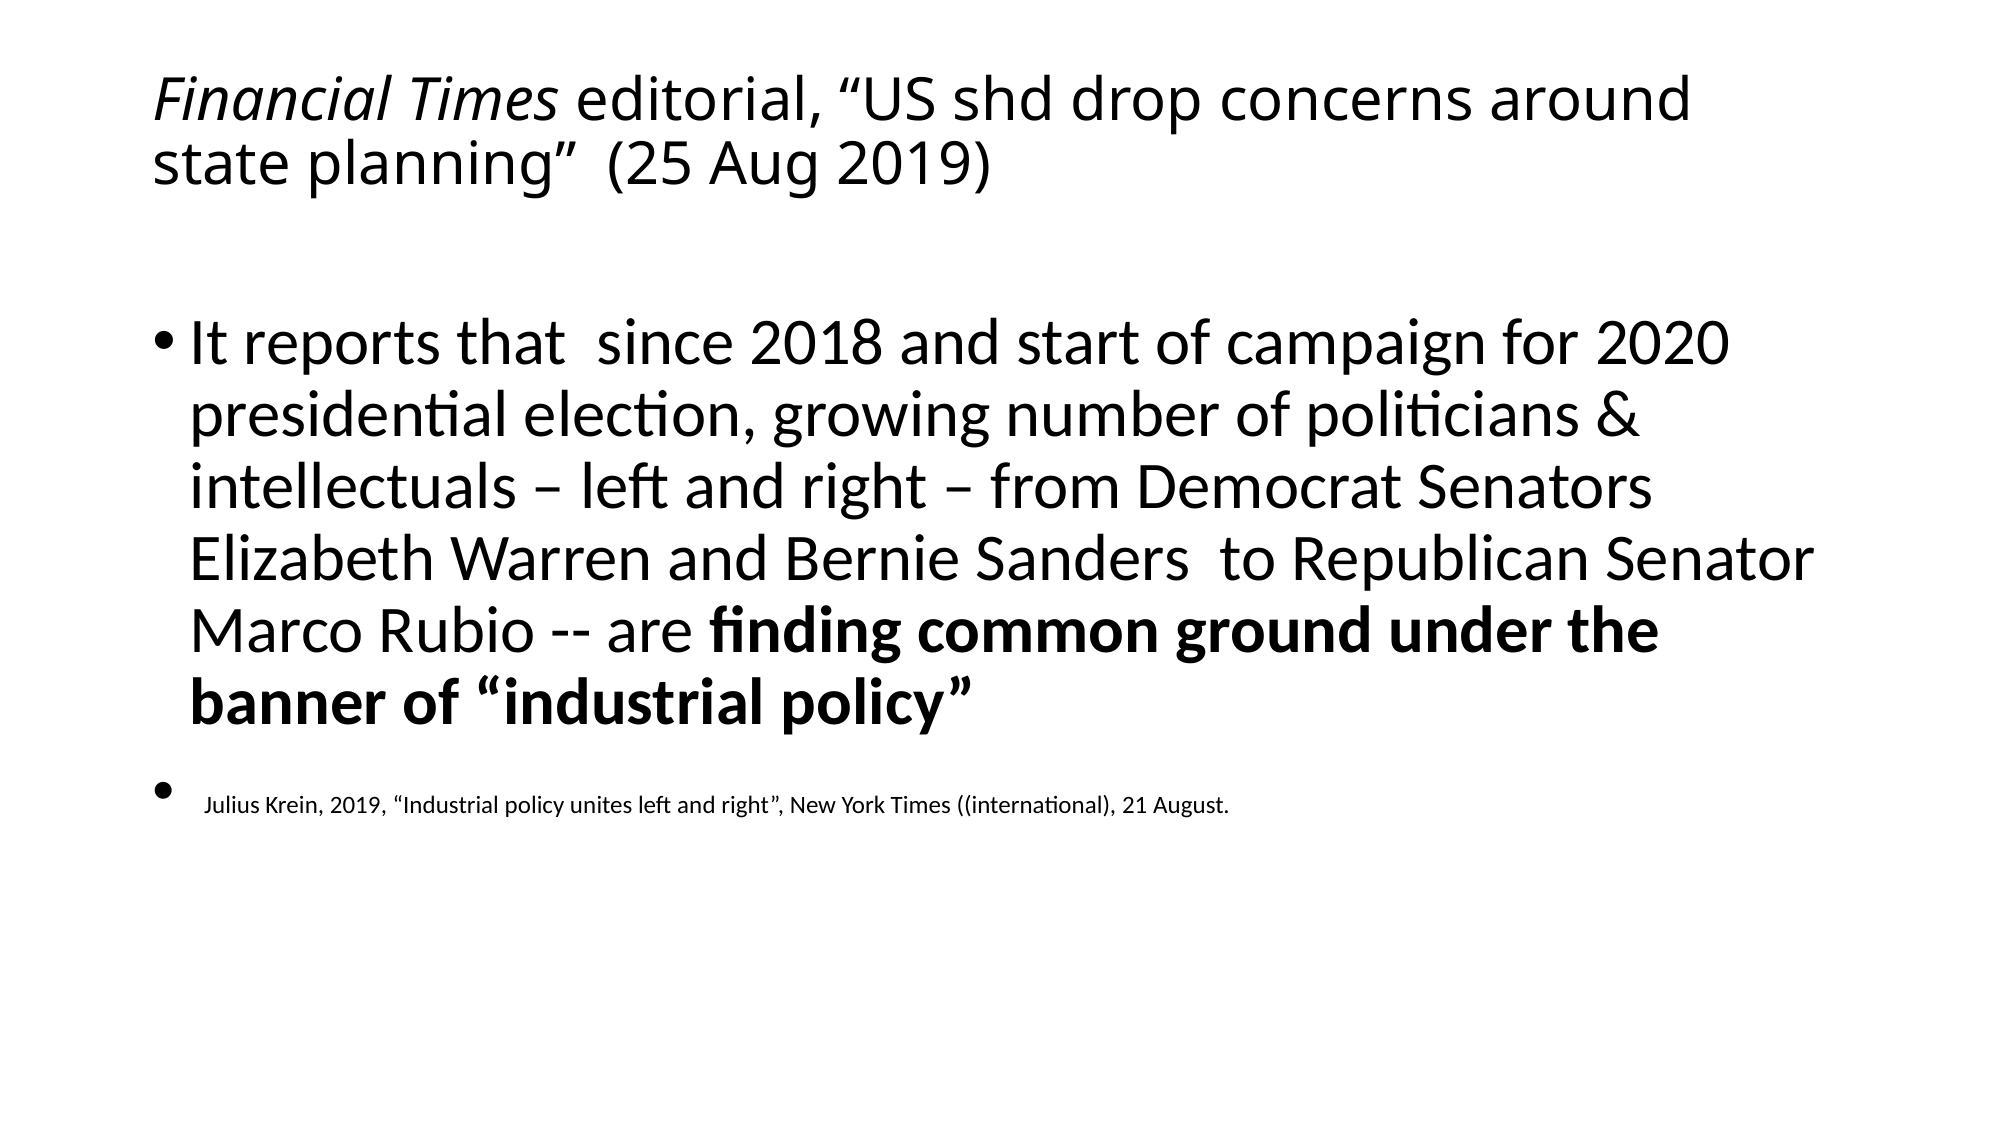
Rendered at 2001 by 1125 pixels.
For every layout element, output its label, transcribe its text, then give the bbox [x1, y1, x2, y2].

title Financial Times editorial, “US shd drop concerns around state planning” (25 Aug 2019) [137, 59, 1863, 278]
list It reports that since 2018 and start of campaign for 2020 presidential election, growing number of politicians & intellectuals – left and right – from Democrat Senators Elizabeth Warren and Bernie Sanders to Republican Senator Marco Rubio -- are finding common ground under the banner of “industrial policy” Julius Krein, 2019, “Industrial policy unites left and right”, New York Times ((international), 21 August. [137, 299, 1863, 1014]
